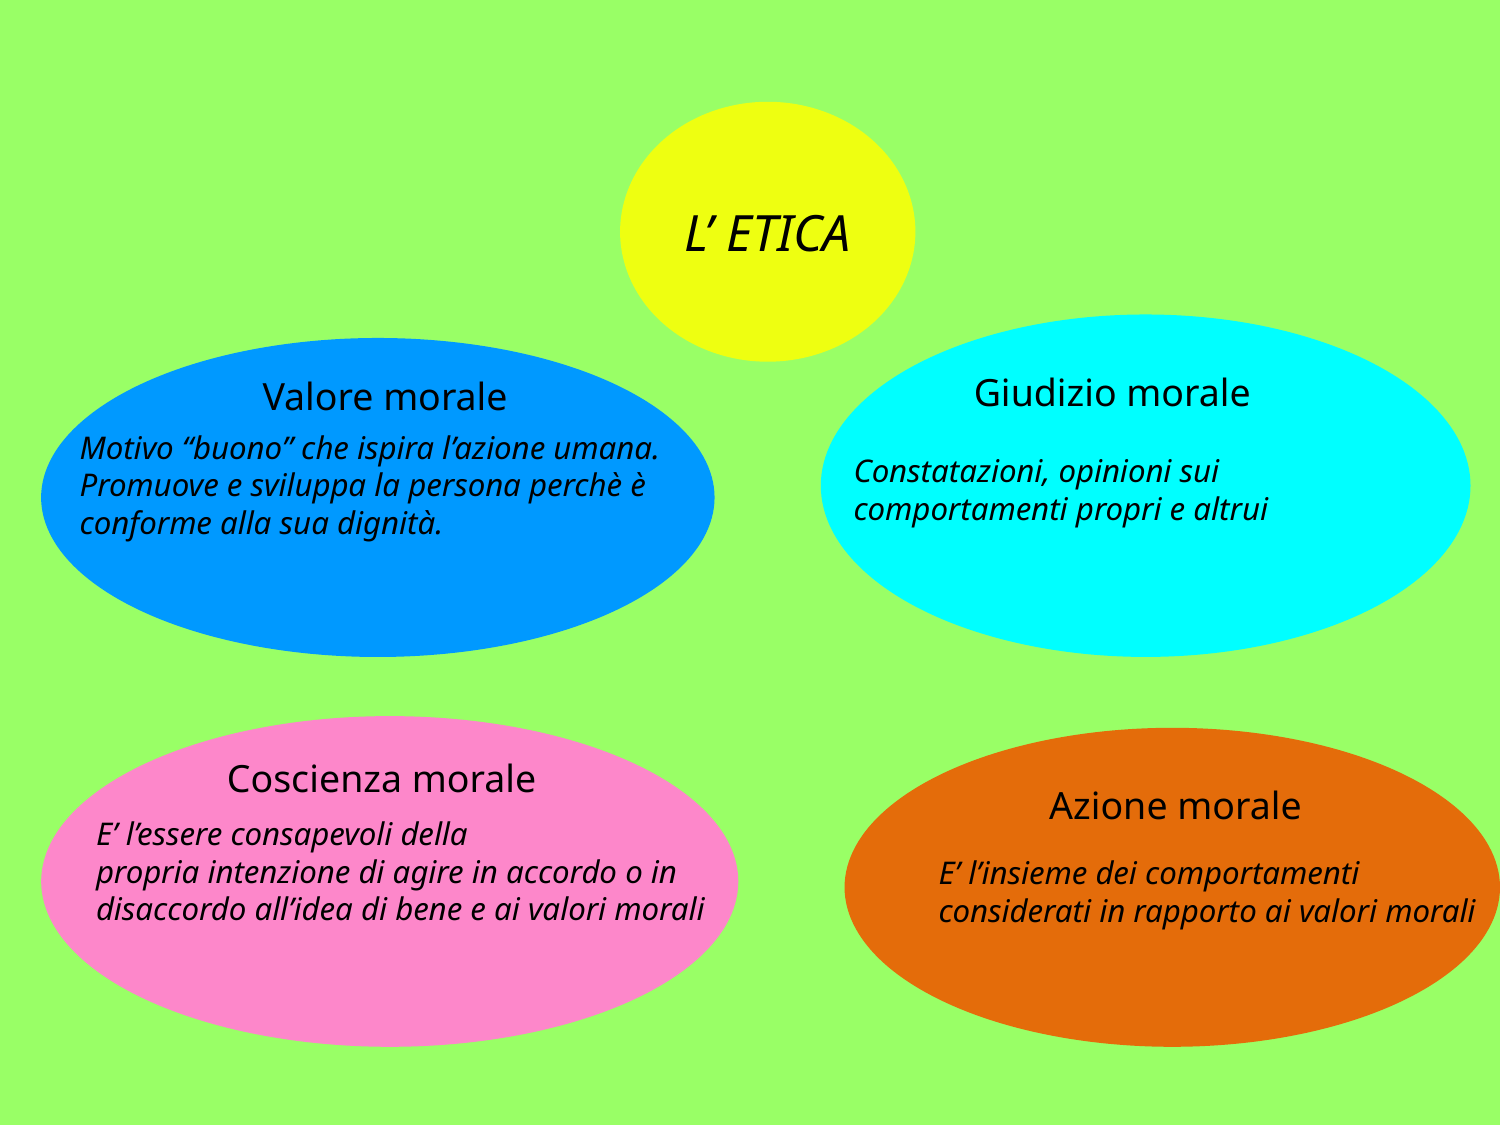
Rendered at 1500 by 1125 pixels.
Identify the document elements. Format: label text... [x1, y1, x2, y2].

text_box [820, 314, 1471, 658]
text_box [40, 715, 755, 1048]
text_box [844, 727, 1500, 1048]
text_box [40, 337, 715, 658]
text_box L’ ETICA [620, 101, 916, 362]
